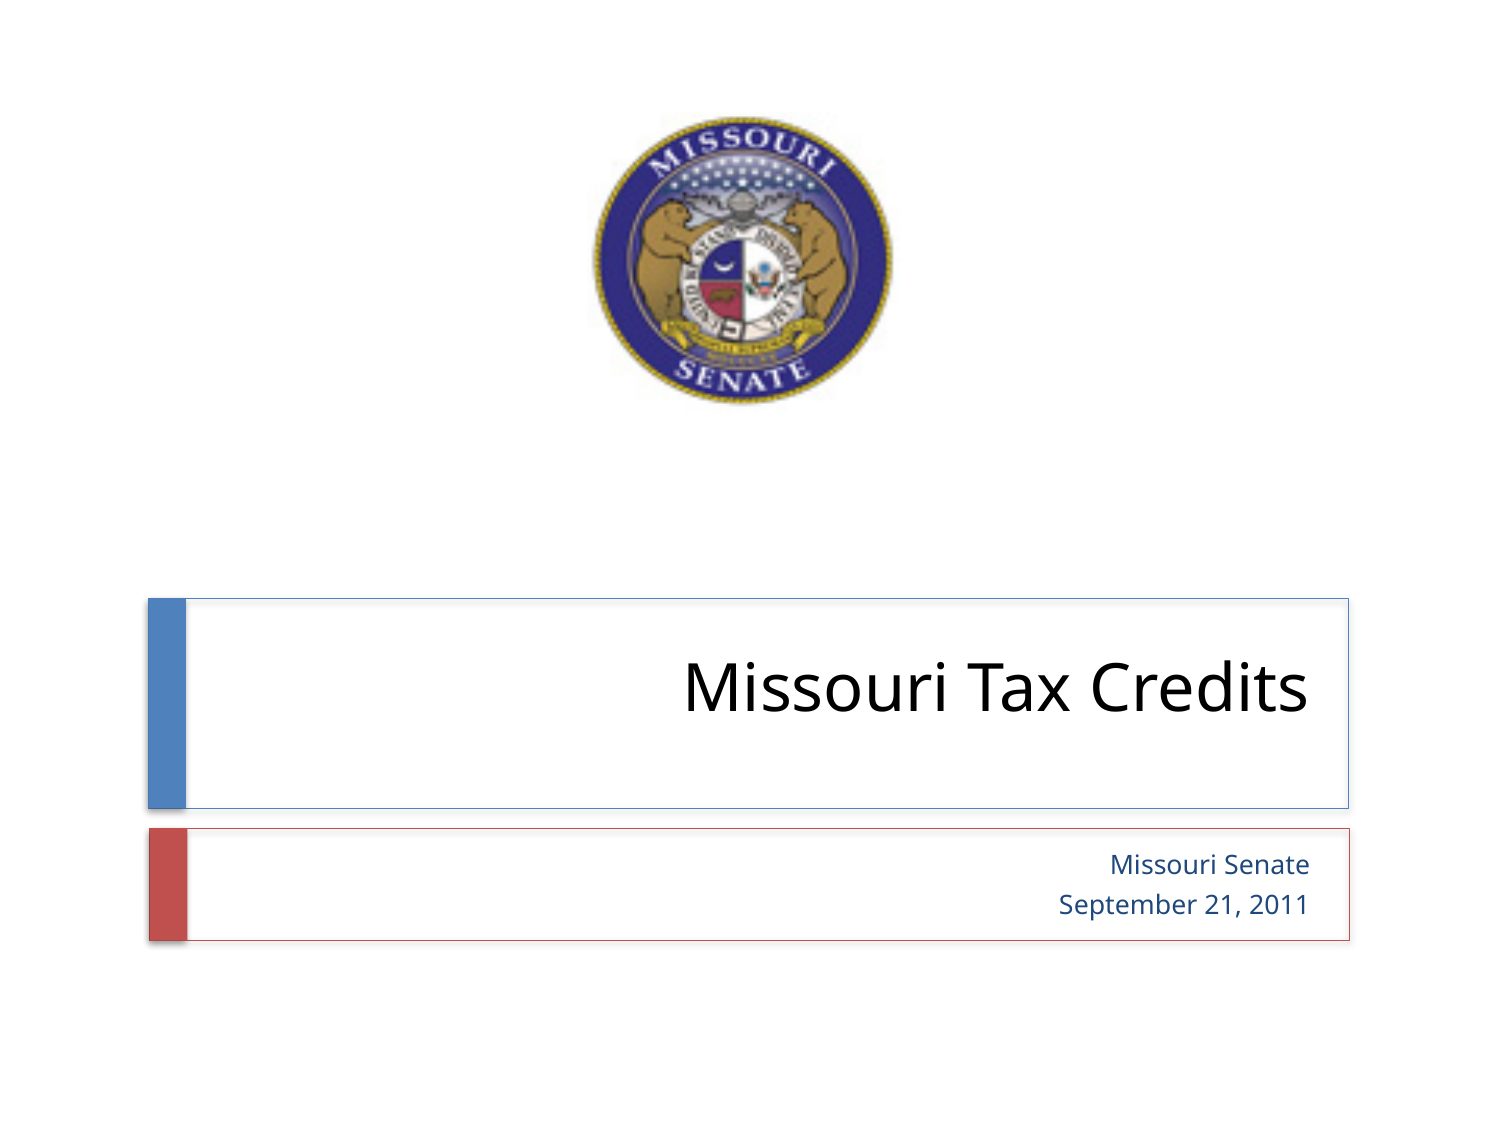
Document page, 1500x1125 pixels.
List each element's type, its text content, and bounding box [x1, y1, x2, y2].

title Missouri Tax Credits [200, 637, 1325, 800]
subtitle Missouri Senate September 21, 2011 [200, 840, 1325, 929]
picture [587, 112, 901, 413]
